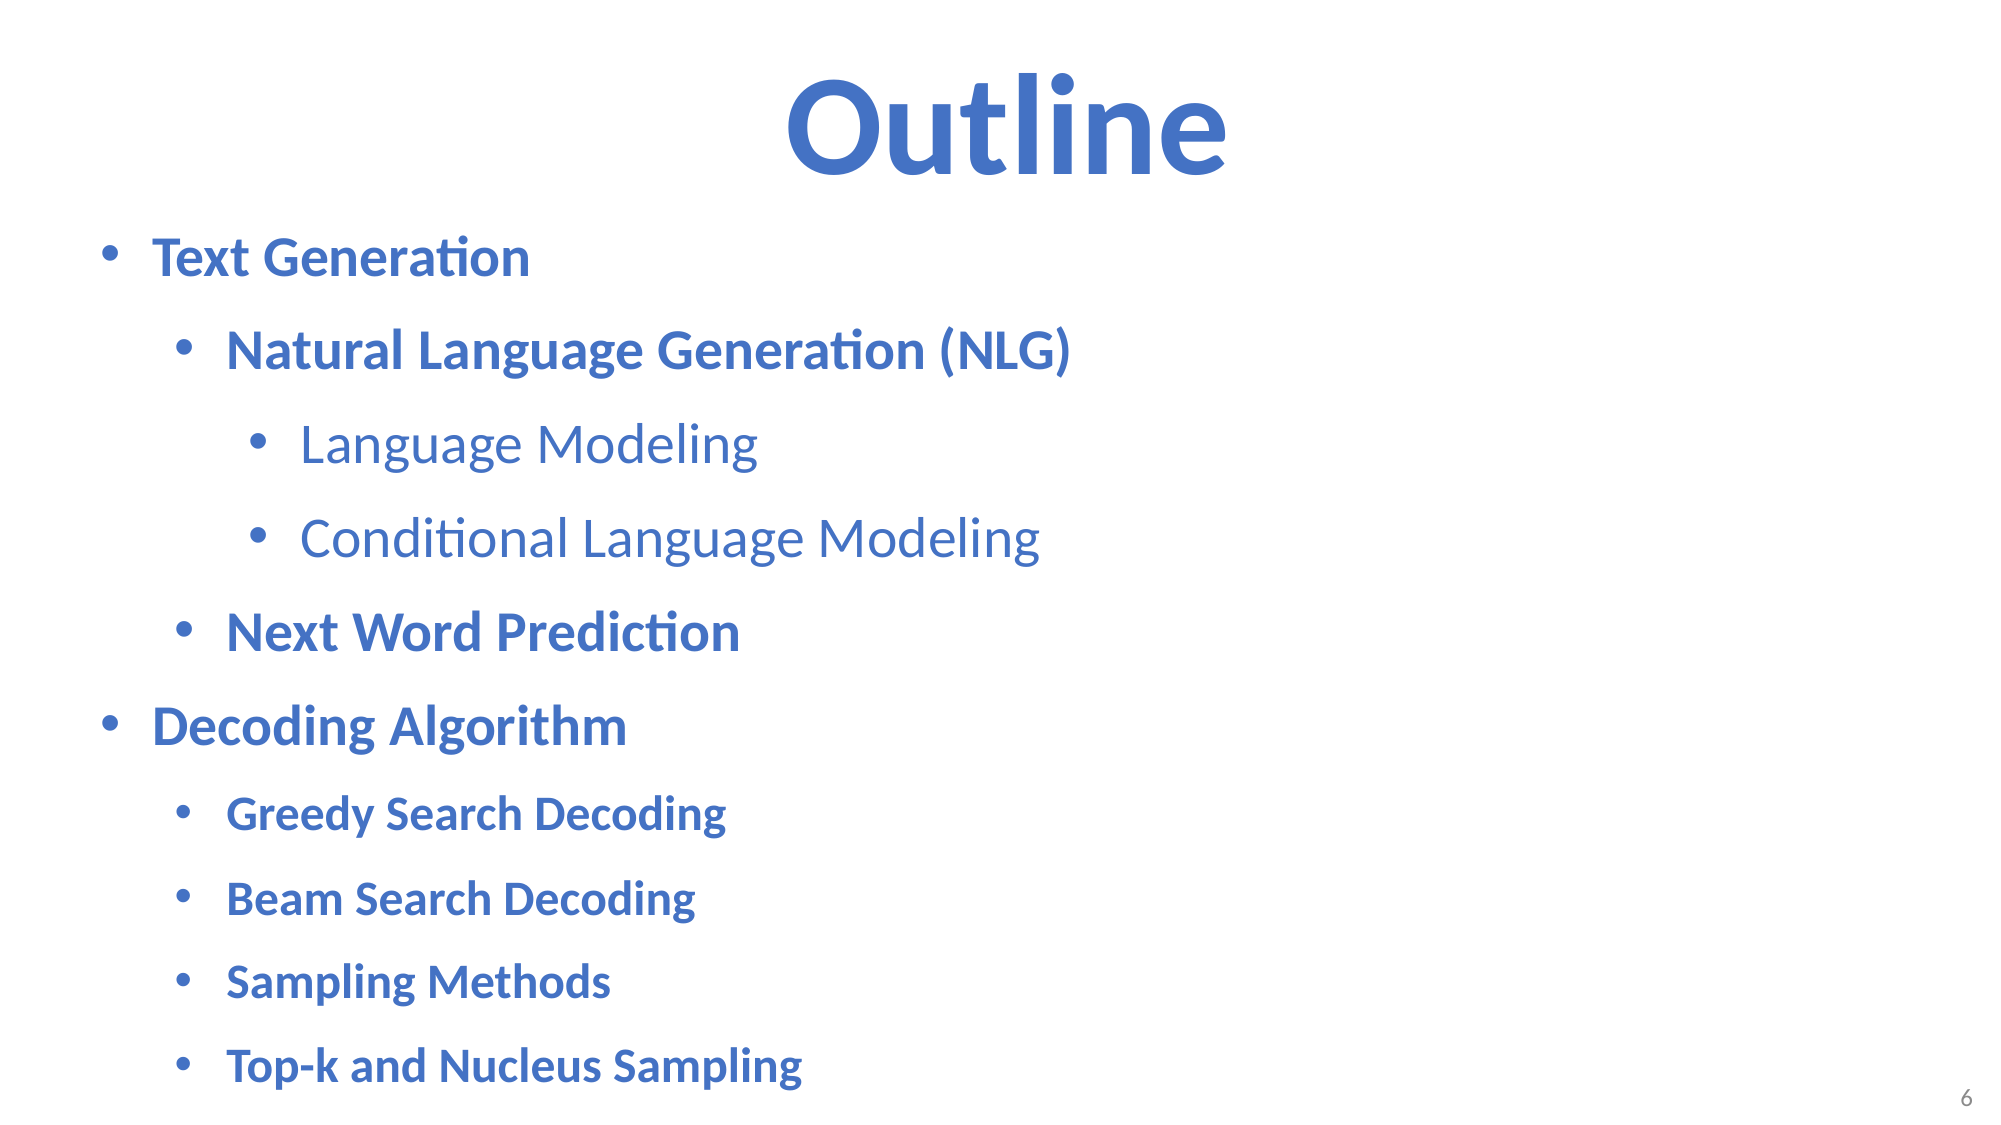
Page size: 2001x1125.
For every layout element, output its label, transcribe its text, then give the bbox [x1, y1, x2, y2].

slide_number 6 [1830, 1076, 1989, 1116]
list Text Generation Natural Language Generation (NLG) Language Modeling Conditional Language Modeling Next Word Prediction Decoding Algorithm Greedy Search Decoding Beam Search Decoding Sampling Methods Top-k and Nucleus Sampling [85, 210, 1927, 1103]
title Outline [87, 22, 1929, 211]
